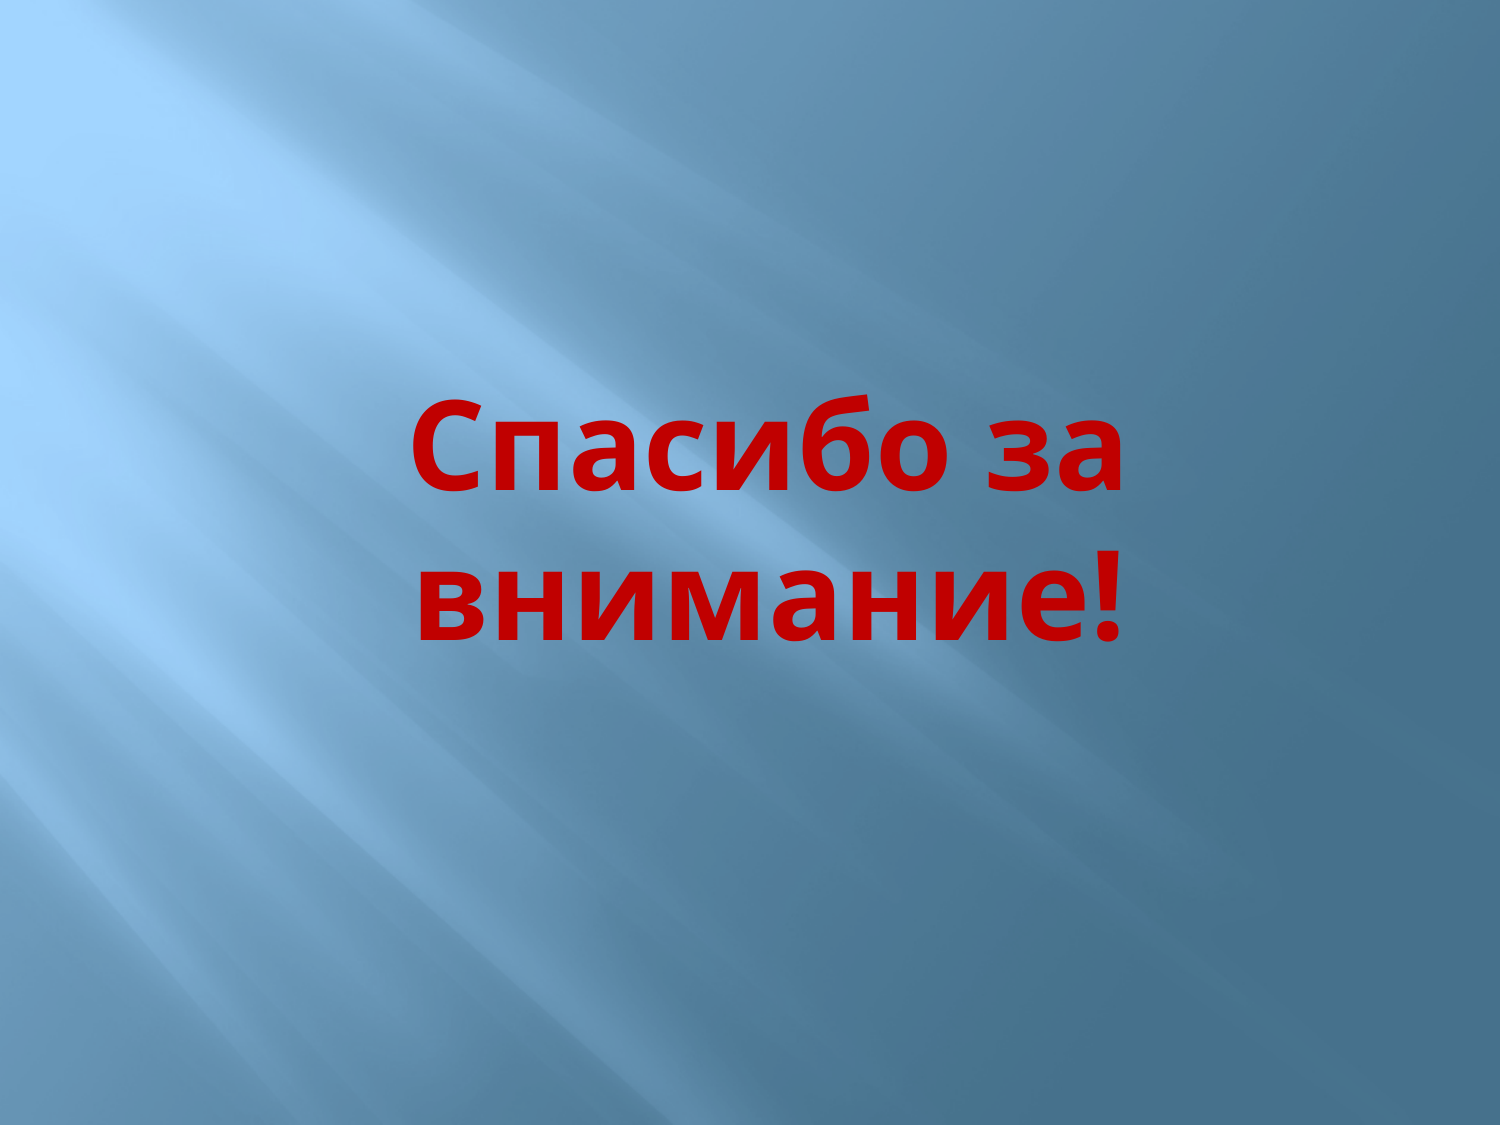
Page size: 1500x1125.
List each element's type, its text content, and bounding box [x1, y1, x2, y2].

title Спасибо за внимание! [93, 421, 1444, 610]
